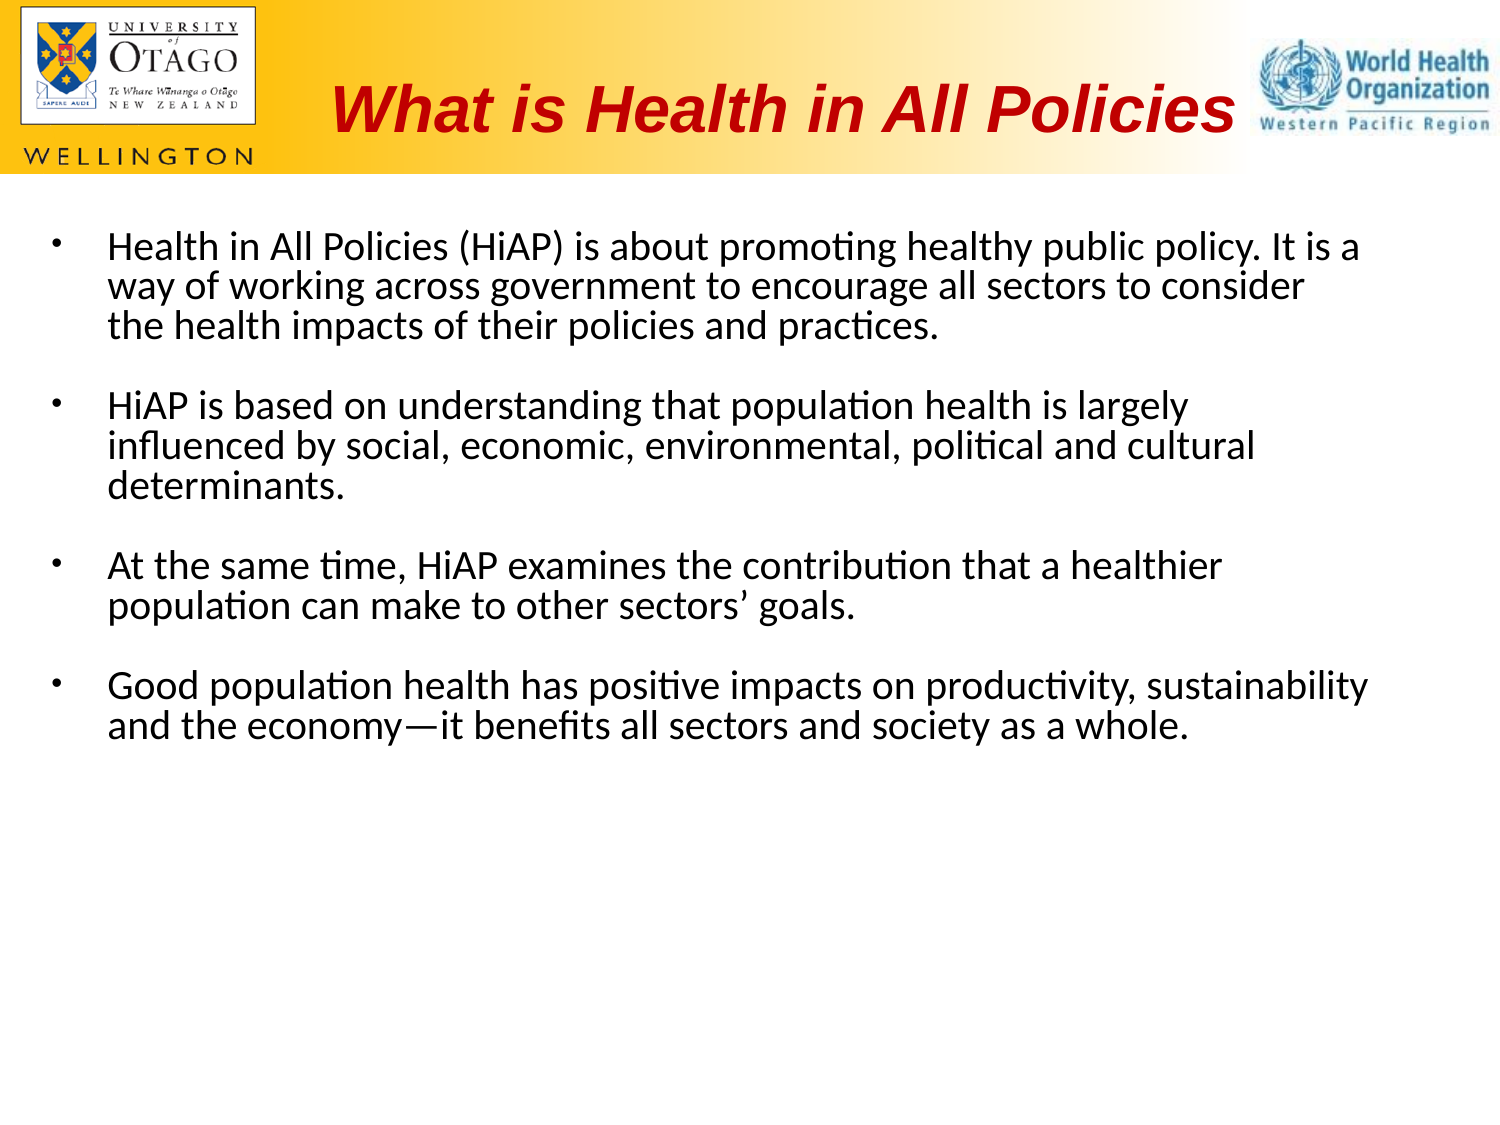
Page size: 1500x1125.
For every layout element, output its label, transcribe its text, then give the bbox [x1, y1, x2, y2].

text_box What is Health in All Policies [264, 0, 1323, 183]
picture [0, 0, 266, 174]
list Health in All Policies (HiAP) is about promoting healthy public policy. It is a way of working across government to encourage all sectors to consider the health impacts of their policies and practices. HiAP is based on understanding that population health is largely influenced by social, economic, environmental, political and cultural determinants. At the same time, HiAP examines the contribution that a healthier population can make to other sectors’ goals. Good population health has positive impacts on productivity, sustainability and the economy—it benefits all sectors and society as a whole. [35, 175, 1387, 926]
picture [1323, 38, 1500, 136]
